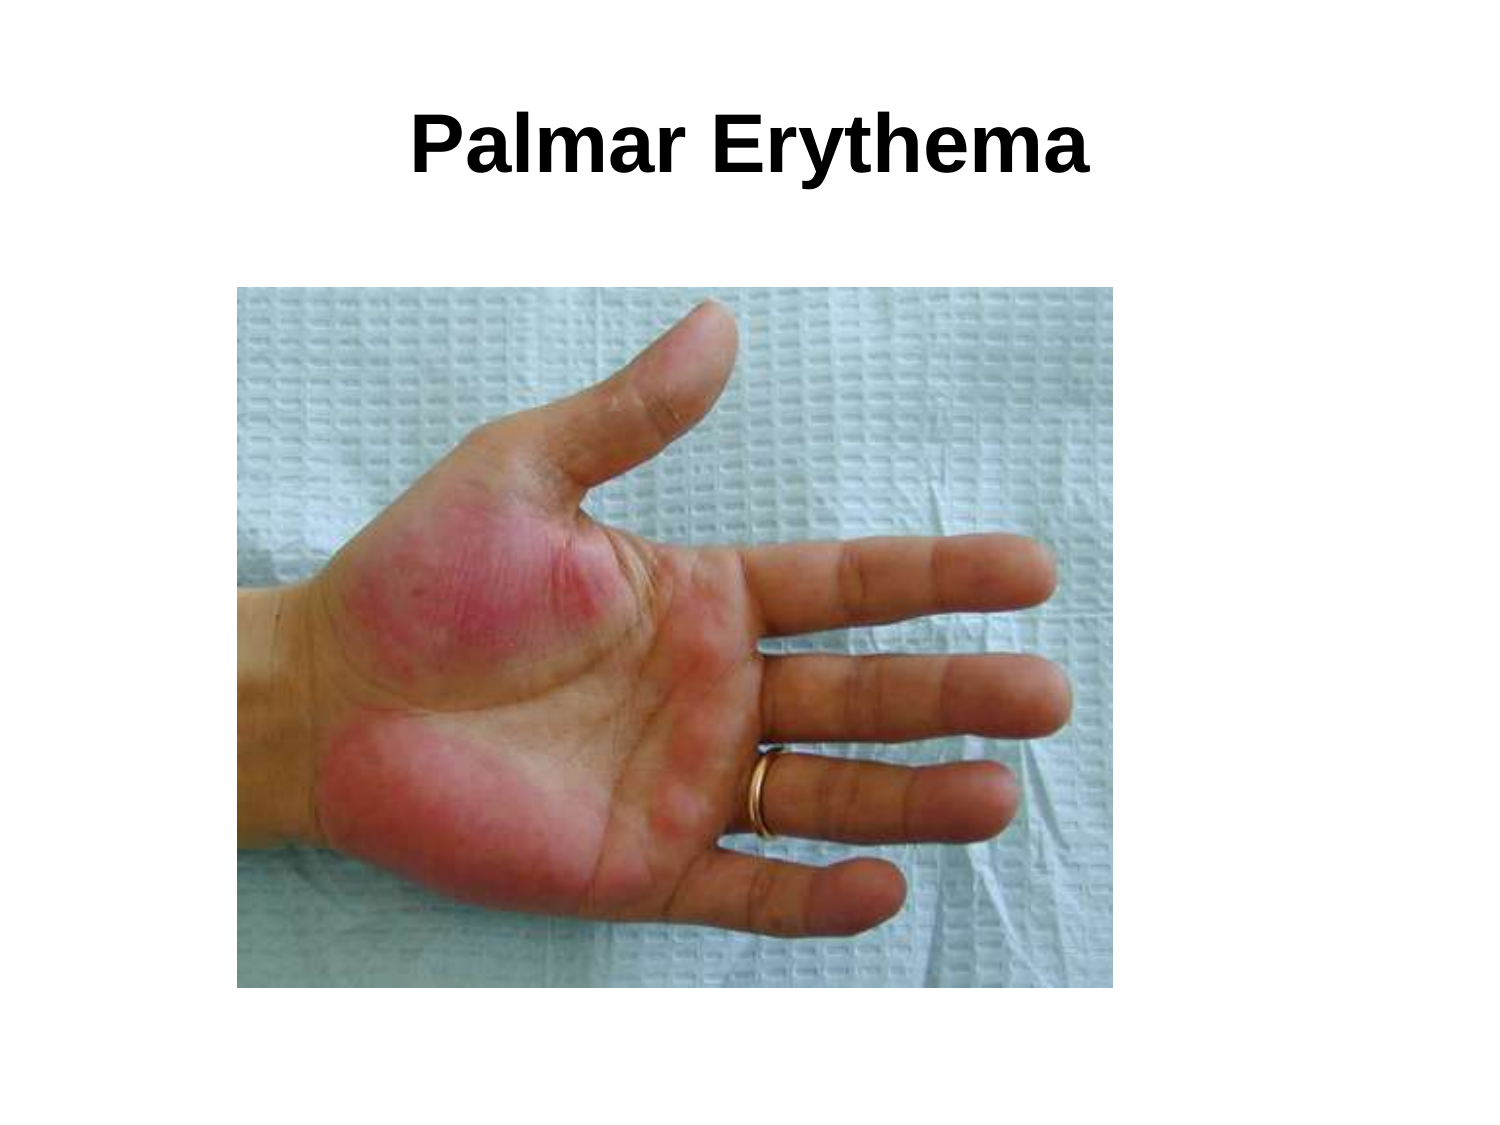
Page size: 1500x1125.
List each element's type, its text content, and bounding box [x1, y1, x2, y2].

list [237, 287, 1113, 988]
title Palmar Erythema [75, 45, 1425, 233]
